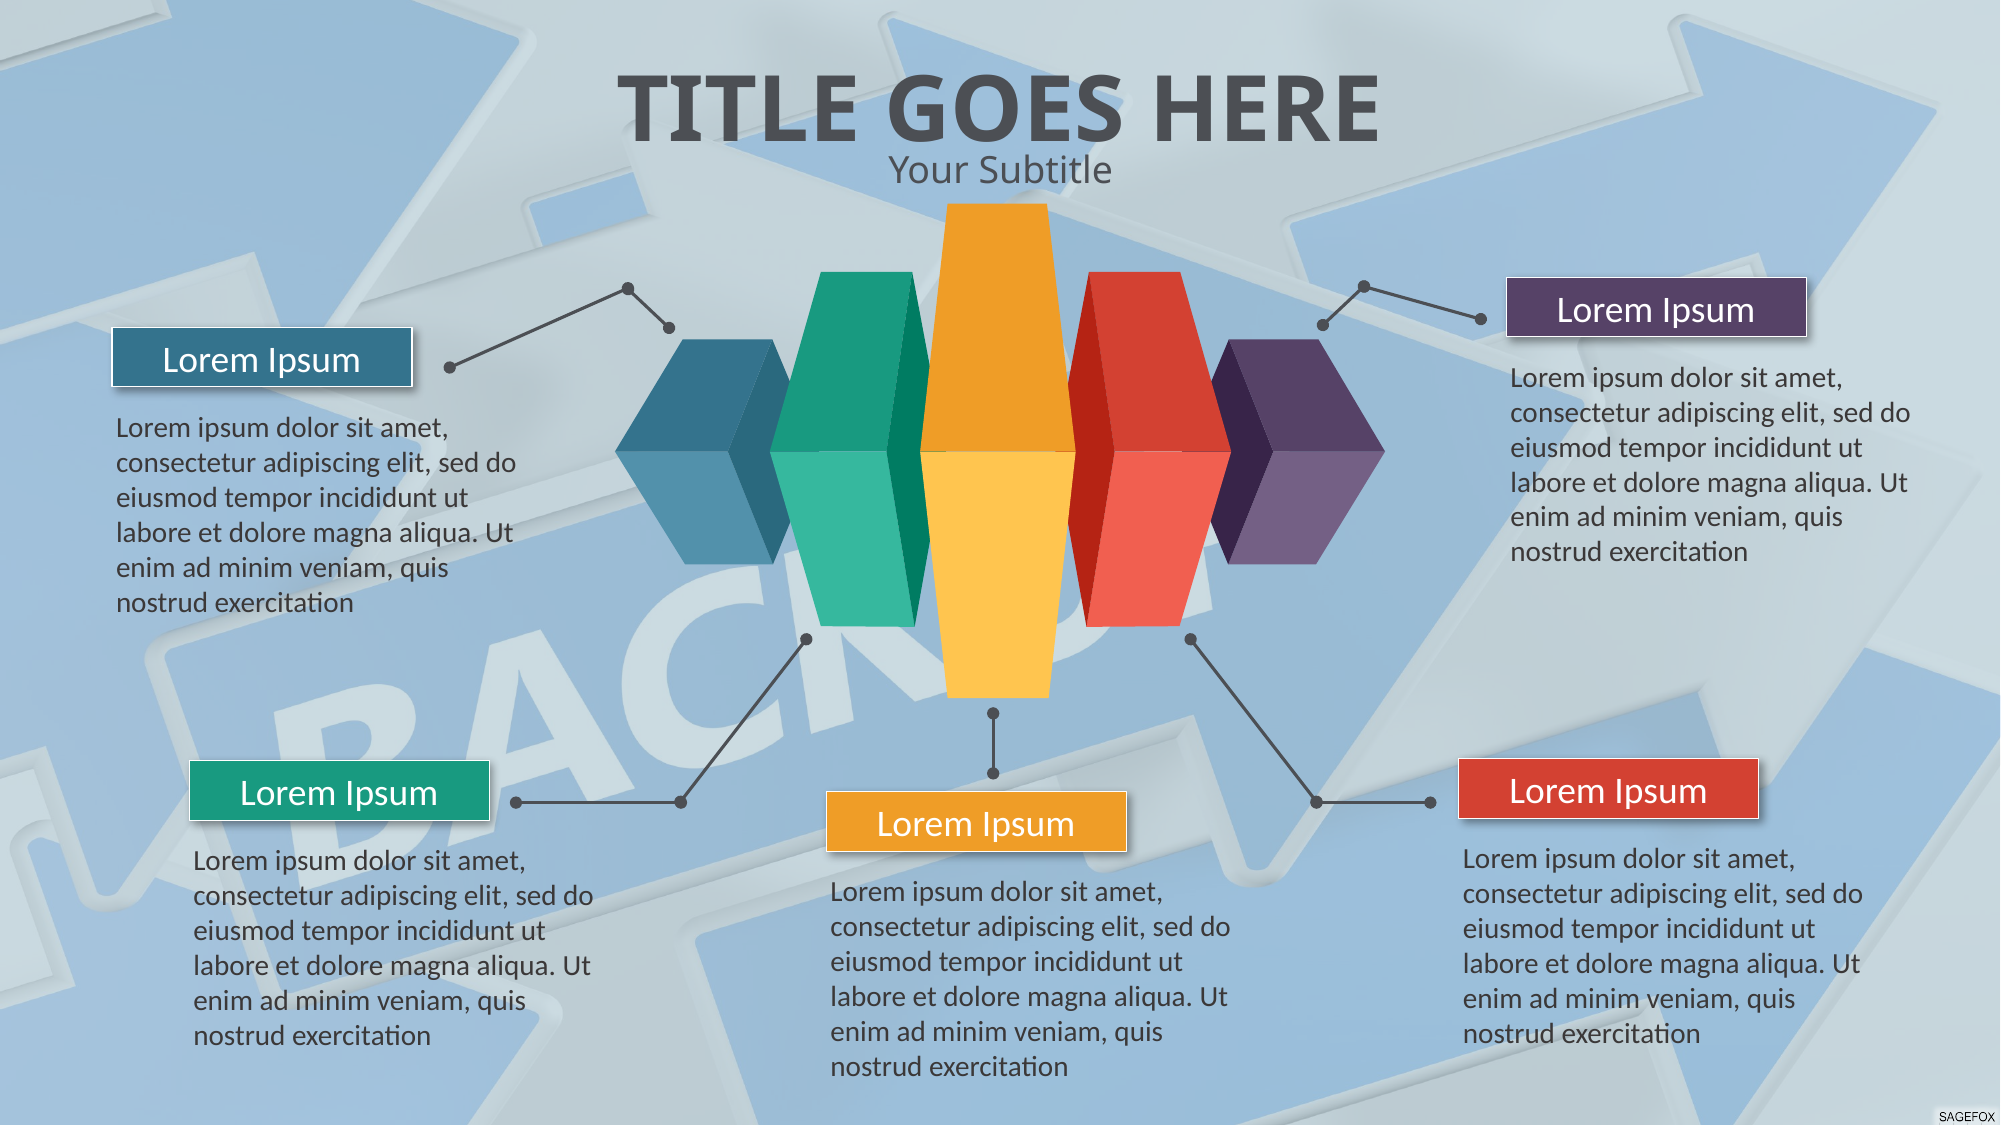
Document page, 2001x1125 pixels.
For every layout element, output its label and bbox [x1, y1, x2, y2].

text_box [614, 339, 769, 565]
text_box [820, 791, 1251, 1090]
text_box [769, 271, 920, 627]
text_box [1342, 269, 1462, 375]
text_box [493, 257, 626, 438]
text_box [515, 639, 807, 803]
text_box [1452, 758, 1884, 1057]
text_box [1076, 271, 1232, 627]
text_box [183, 760, 614, 1059]
text_box [1190, 639, 1431, 803]
text_box [1500, 276, 1931, 578]
text_box [548, 42, 1452, 199]
picture [1936, 1111, 1997, 1125]
text_box [1232, 339, 1385, 565]
text_box [920, 203, 1076, 699]
text_box [106, 327, 537, 626]
